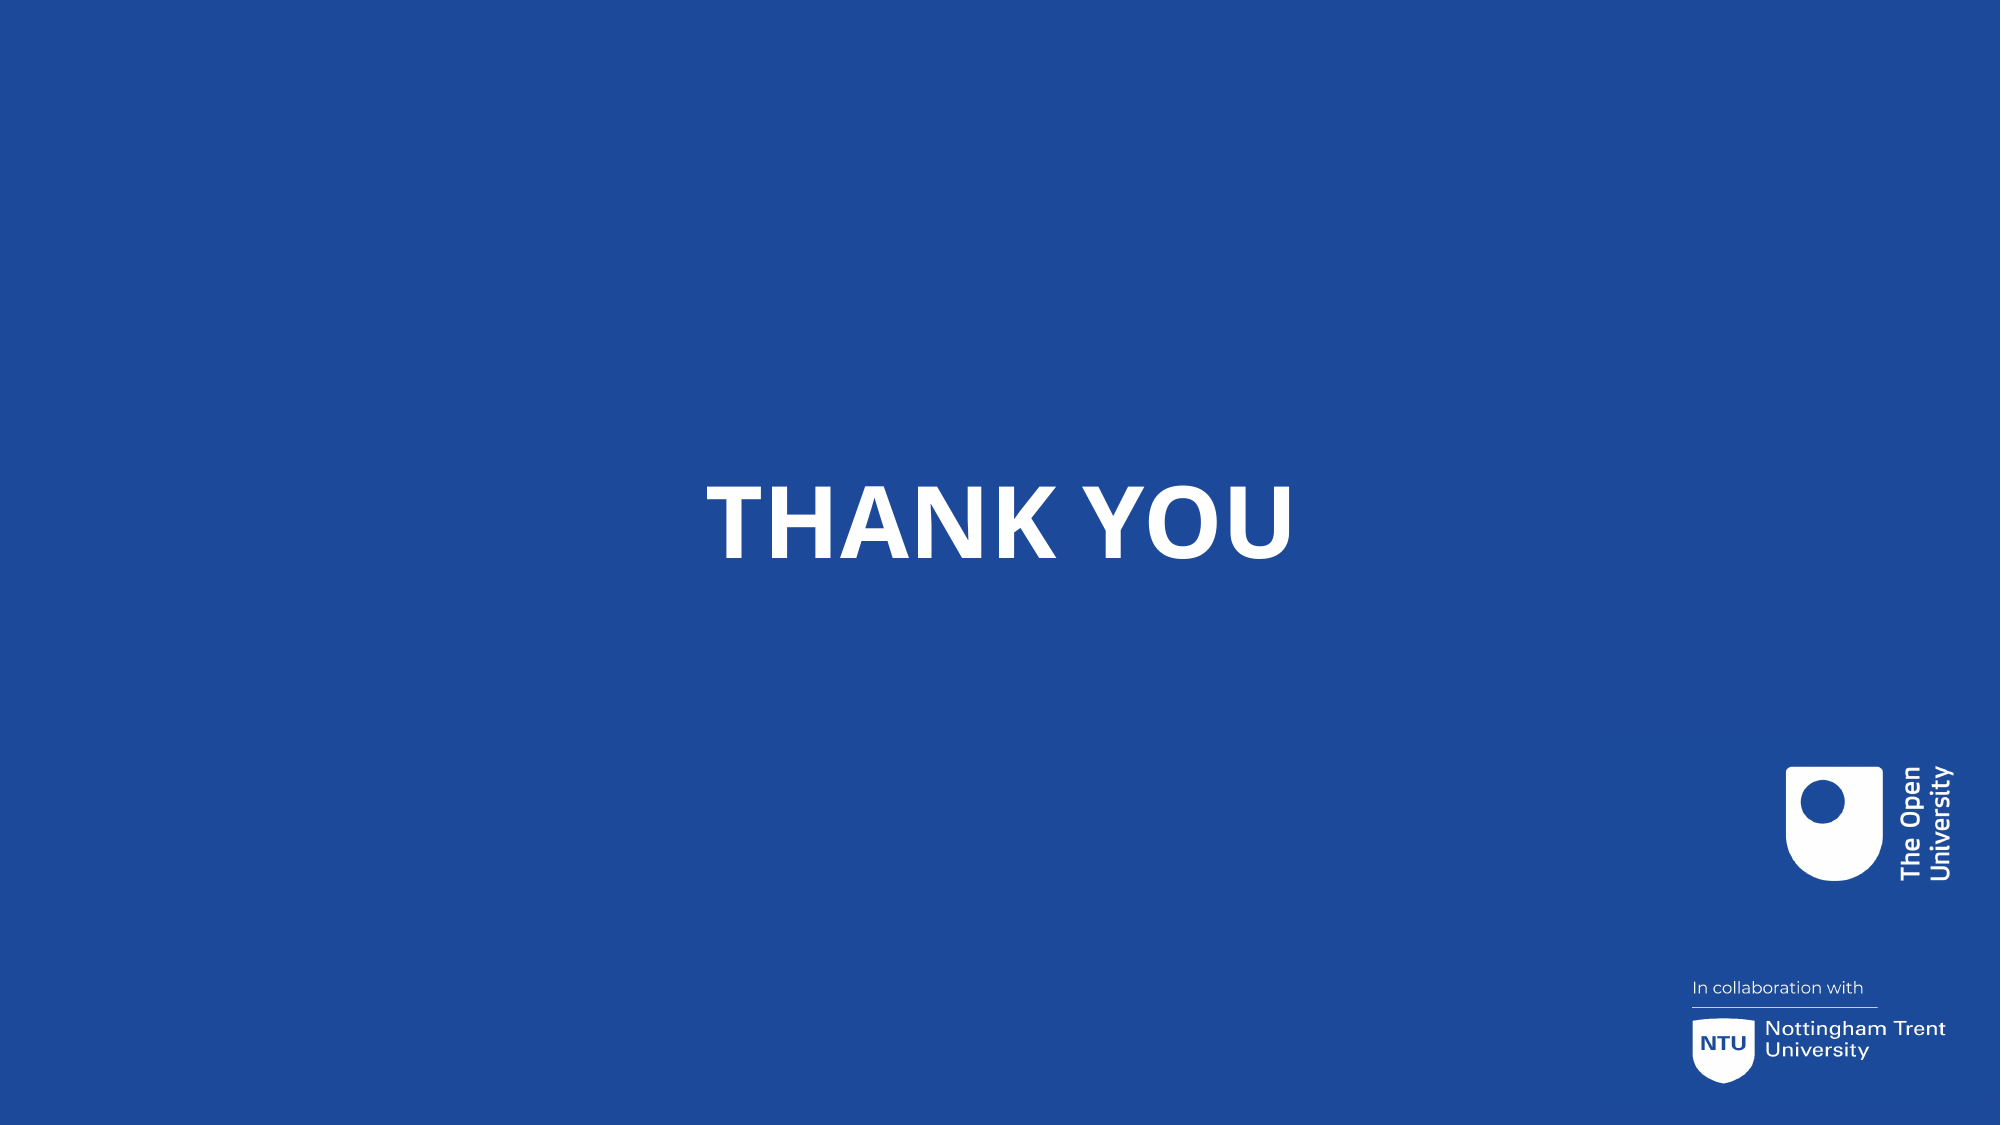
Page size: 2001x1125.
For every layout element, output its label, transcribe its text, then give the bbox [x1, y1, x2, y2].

title THANK YOU [60, 472, 1945, 582]
picture [1594, 734, 1990, 1100]
